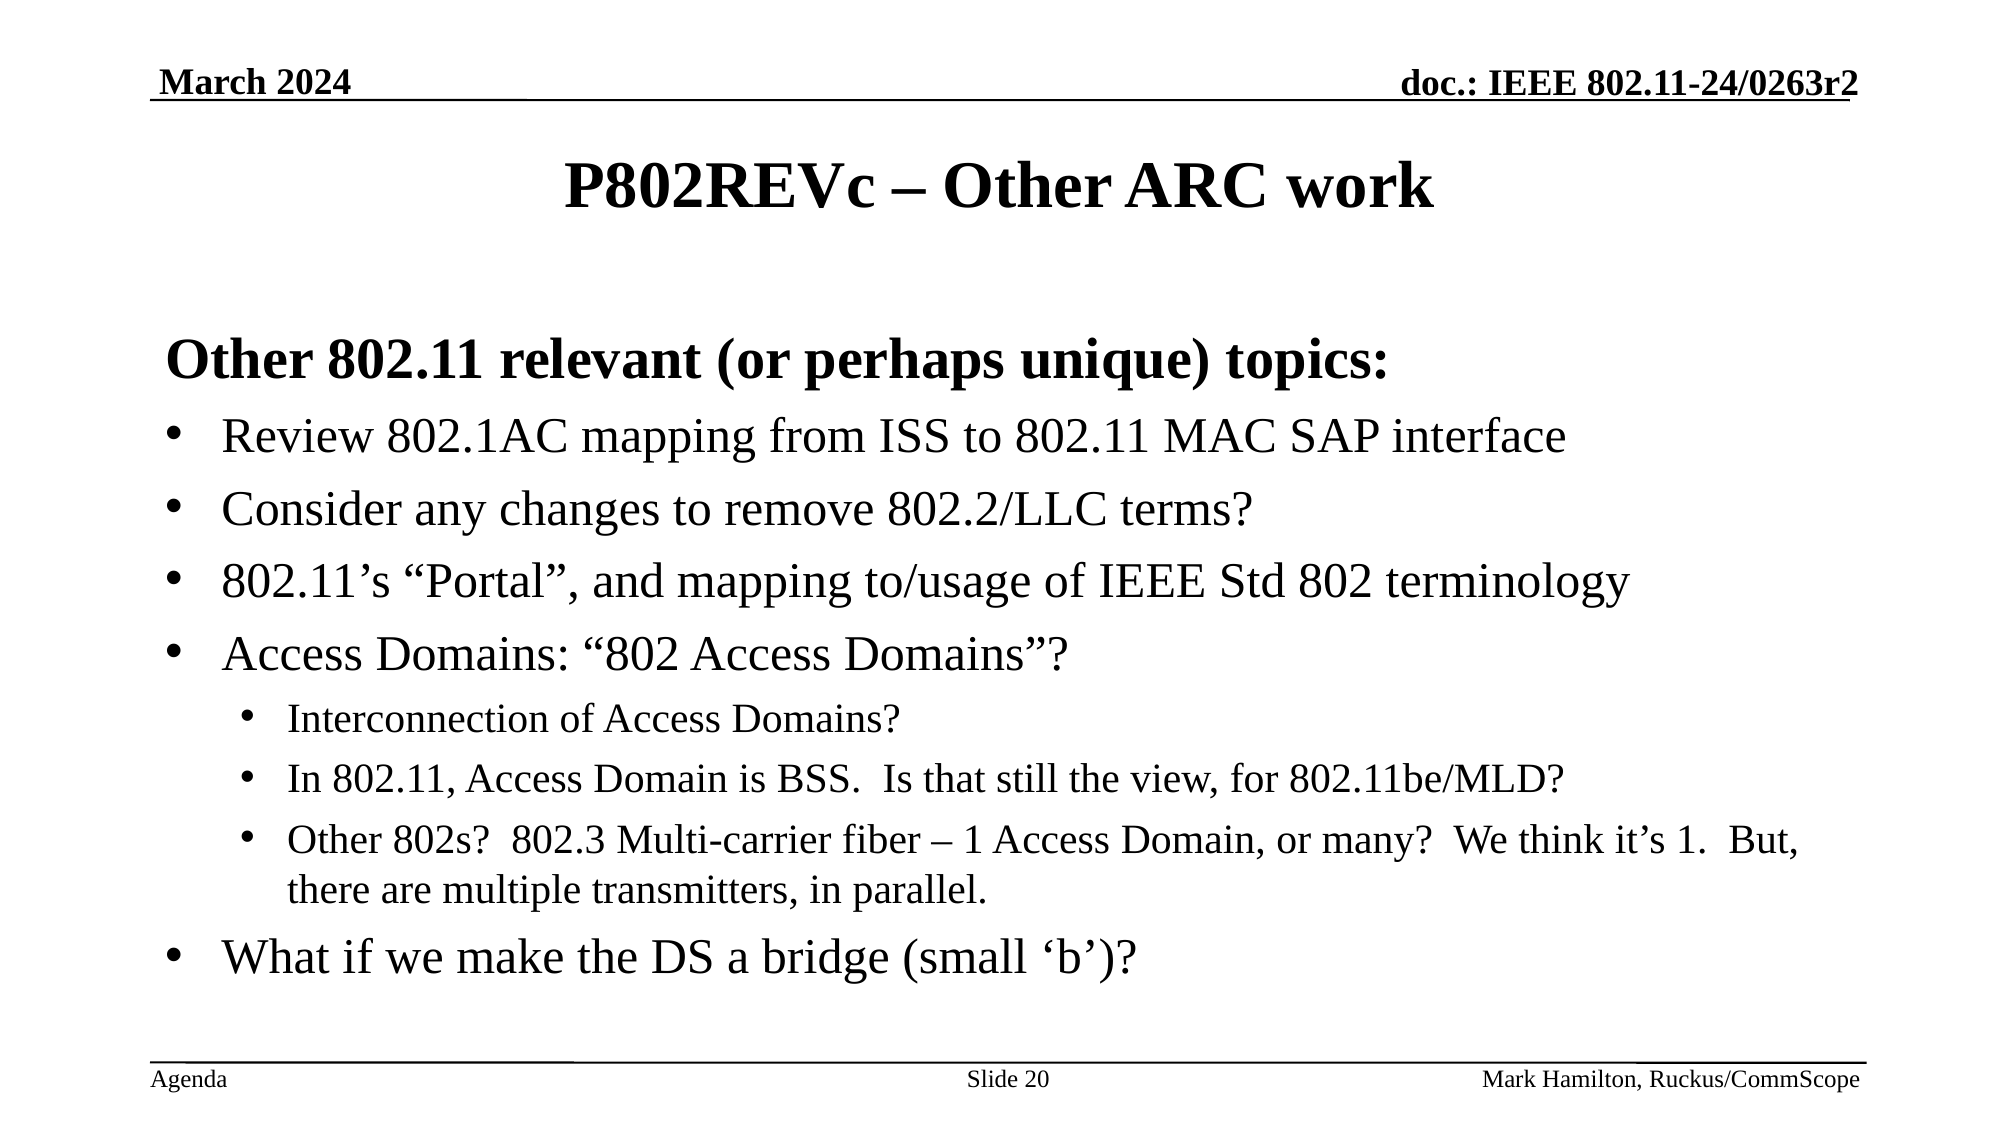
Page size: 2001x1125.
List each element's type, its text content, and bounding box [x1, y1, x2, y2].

list Other 802.11 relevant (or perhaps unique) topics: Review 802.1AC mapping from ISS to 802.11 MAC SAP interface Consider any changes to remove 802.2/LLC terms? 802.11’s “Portal”, and mapping to/usage of IEEE Std 802 terminology Access Domains: “802 Access Domains”? Interconnection of Access Domains? In 802.11, Access Domain is BSS. Is that still the view, for 802.11be/MLD? Other 802s? 802.3 Multi-carrier fiber – 1 Access Domain, or many? We think it’s 1. But, there are multiple transmitters, in parallel. What if we make the DS a bridge (small ‘b’)? [149, 312, 1850, 1125]
slide_number Slide 20 [950, 1061, 1067, 1123]
title P802REVc – Other ARC work [149, 112, 1850, 251]
